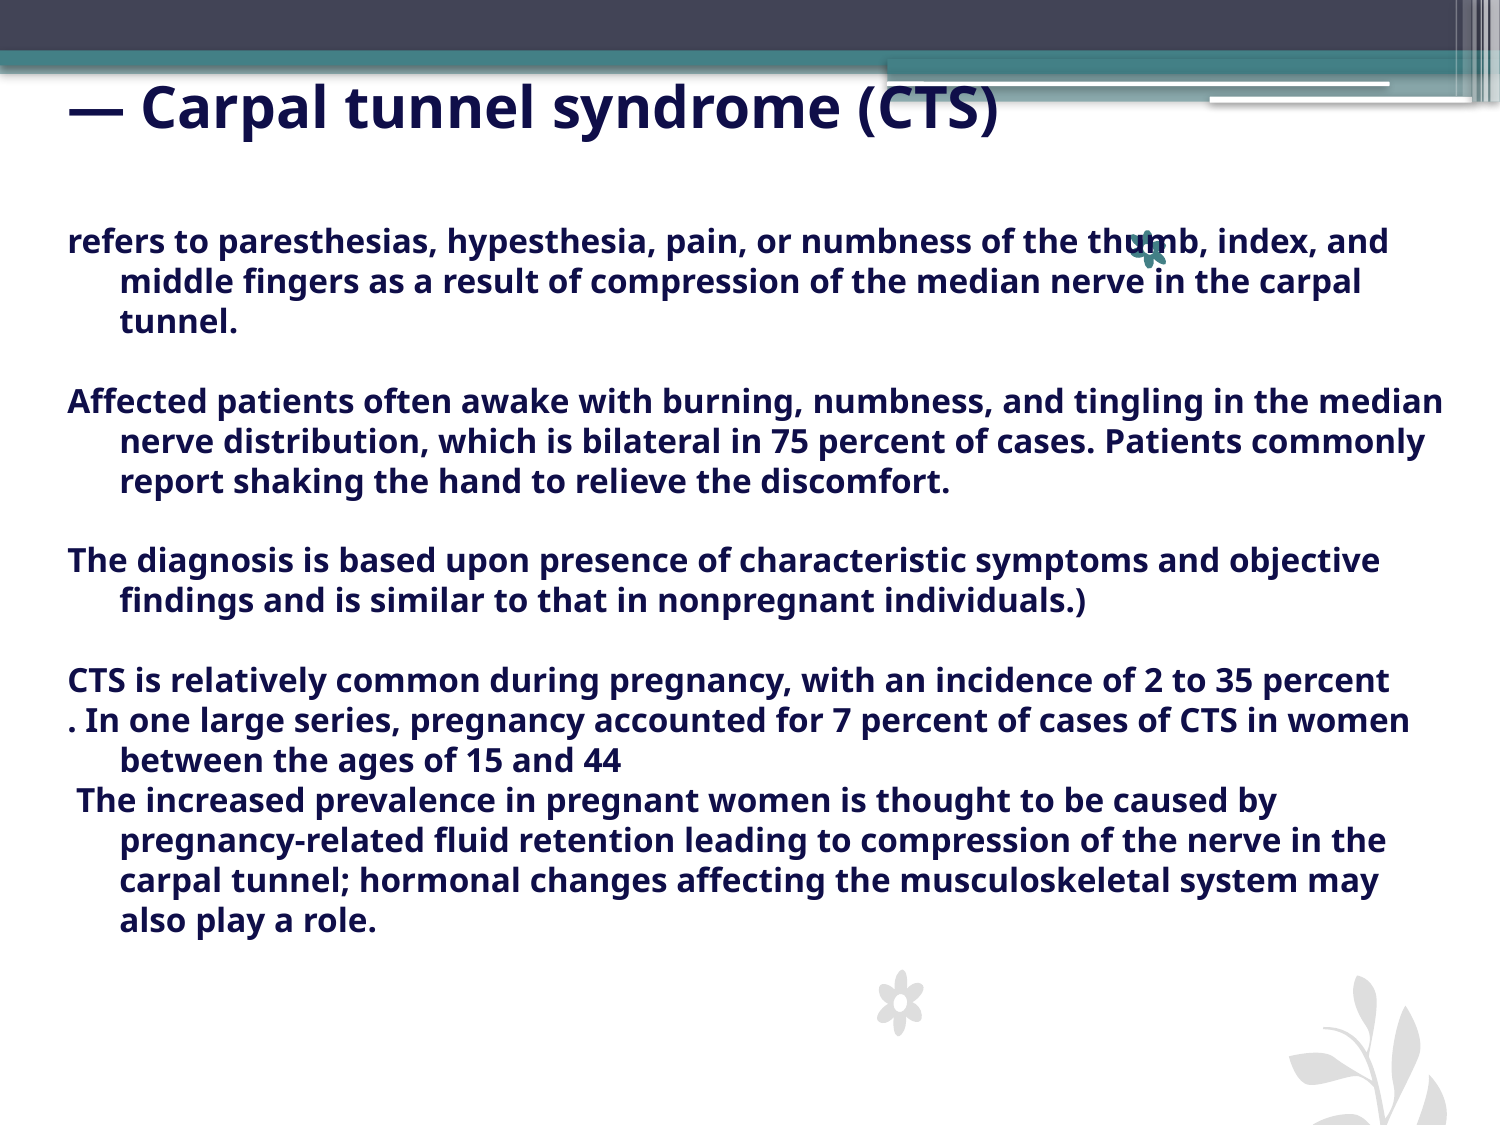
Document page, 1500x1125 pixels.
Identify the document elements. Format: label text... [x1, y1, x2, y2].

text_box [877, 994, 922, 1037]
text_box [1416, 1074, 1447, 1125]
text_box [1288, 994, 1421, 1125]
text_box — Carpal tunnel syndrome (CTS) refers to paresthesias, hypesthesia, pain, or numbness of the thumb, index, and middle fingers as a result of compression of the median nerve in the carpal tunnel. Affected patients often awake with burning, numbness, and tingling in the median nerve distribution, which is bilateral in 75 percent of cases. Patients commonly report shaking the hand to relieve the discomfort. The diagnosis is based upon presence of characteristic symptoms and objective findings and is similar to that in nonpregnant individuals.) CTS is relatively common during pregnancy, with an incidence of 2 to 35 percent . In one large series, pregnancy accounted for 7 percent of cases of CTS in women between the ages of 15 and 44 The increased prevalence in pregnant women is thought to be caused by pregnancy-related fluid retention leading to compression of the nerve in the carpal tunnel; hormonal changes affecting the musculoskeletal system may also play a role. [29, 50, 1471, 994]
